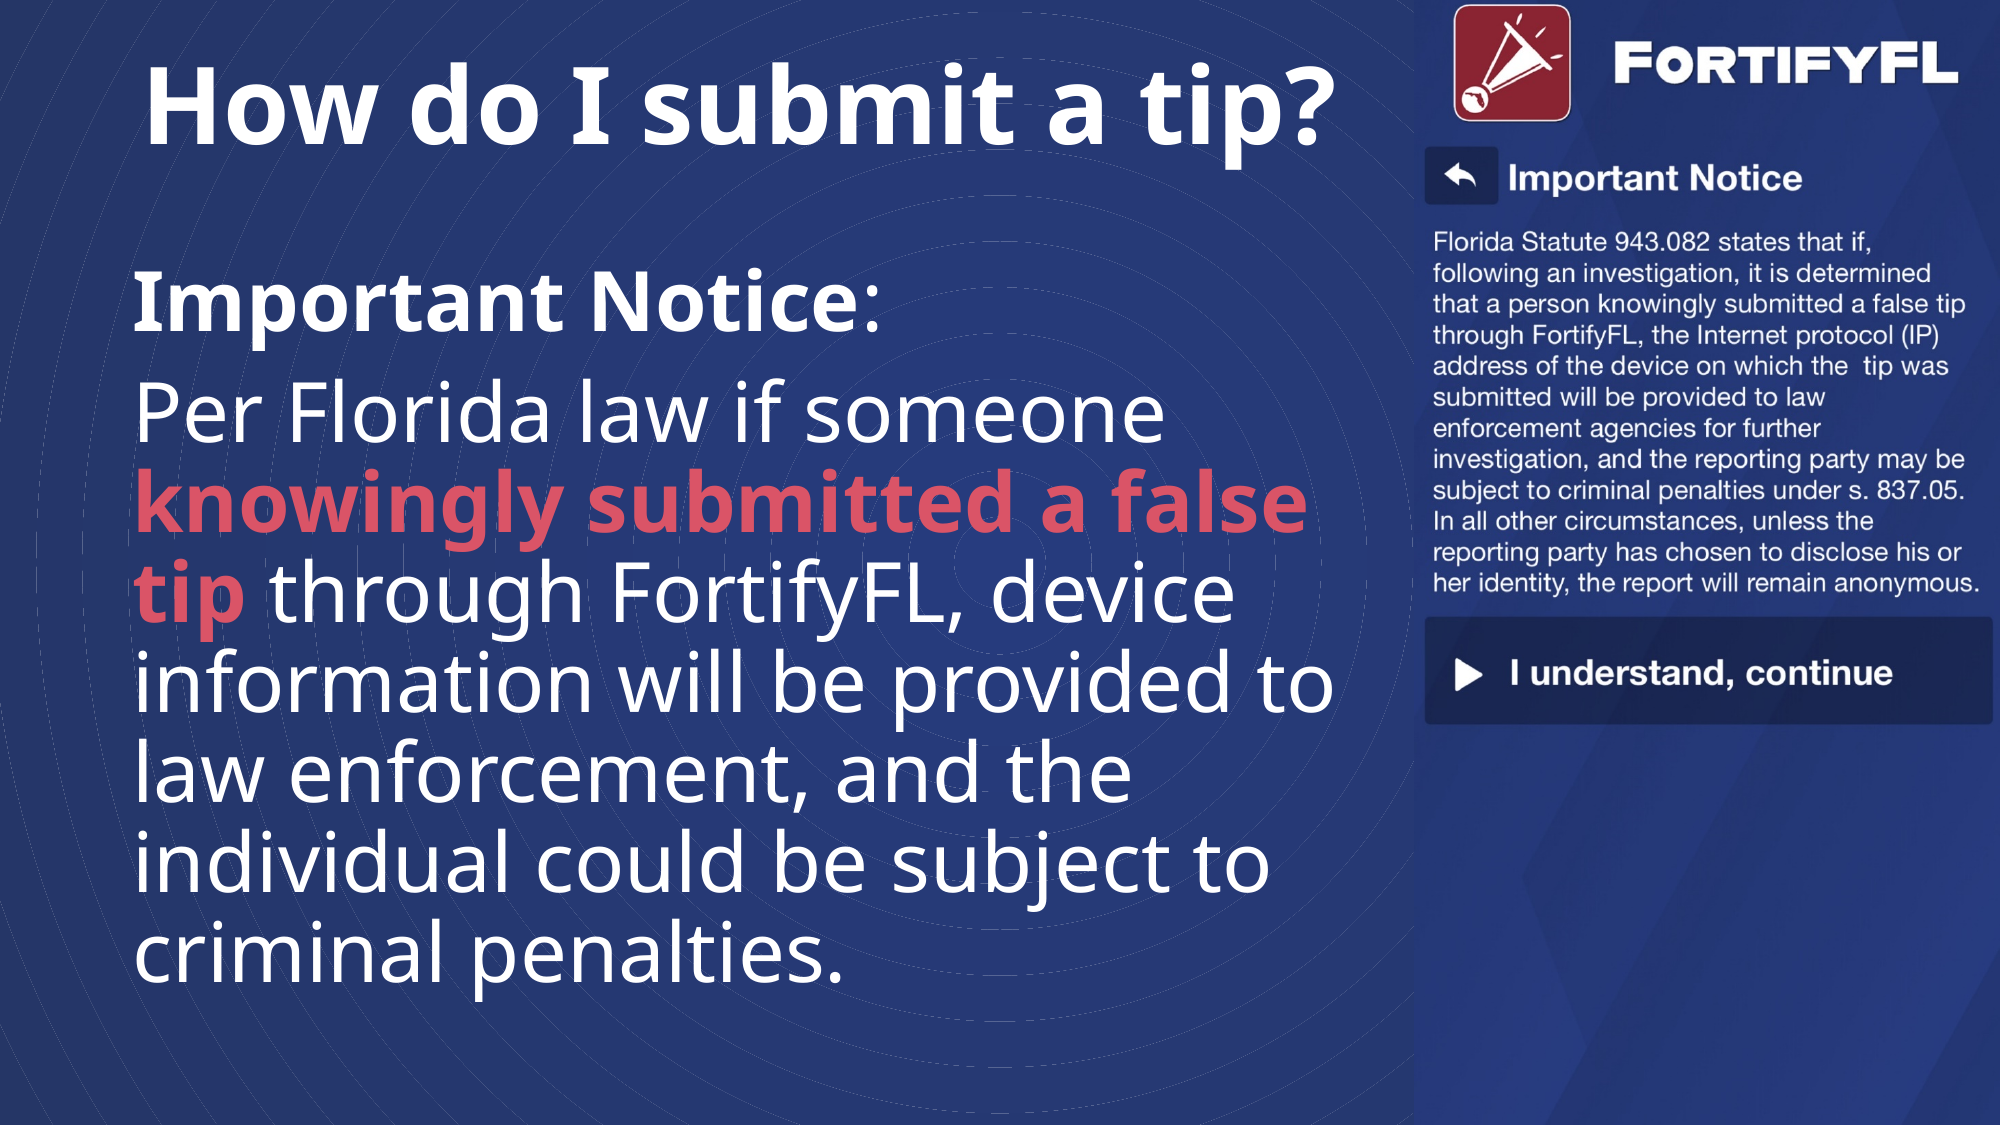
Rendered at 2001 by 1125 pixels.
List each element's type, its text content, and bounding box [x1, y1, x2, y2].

list Important Notice: Per Florida law if someone knowingly submitted a false tip through FortifyFL, device information will be provided to law enforcement, and the individual could be subject to criminal penalties. [117, 252, 1383, 1045]
picture [1414, 0, 2000, 1125]
title How do I submit a tip? [96, 32, 1383, 189]
